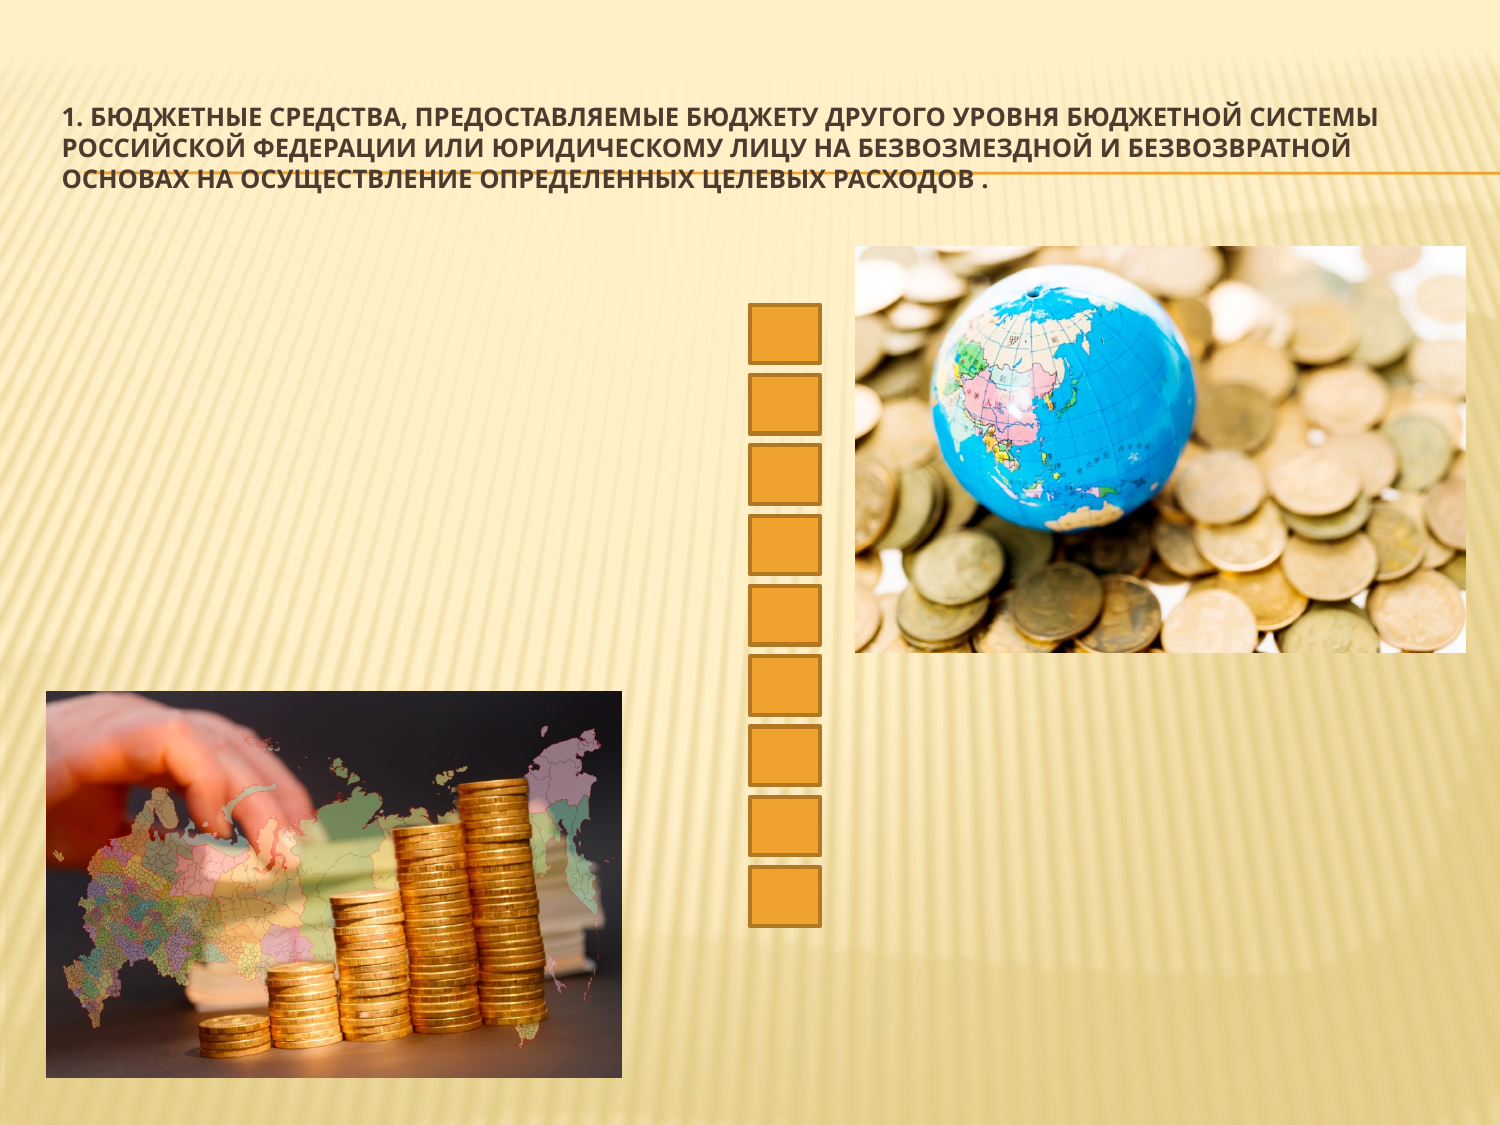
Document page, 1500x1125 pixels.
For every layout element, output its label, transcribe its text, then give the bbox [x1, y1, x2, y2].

text_box [748, 303, 822, 365]
text_box [748, 443, 822, 506]
text_box [748, 514, 822, 576]
text_box 1. Бюджетные средства, предоставляемые бюджету другого уровня бюджетной системы Российской Федерации или юридическому лицу на безвозмездной и безвозвратной основах на осуществление определенных целевых расходов . [46, 93, 1472, 232]
text_box [748, 373, 822, 436]
text_box [748, 654, 822, 717]
picture [0, 0, 1500, 1125]
text_box [748, 865, 822, 928]
text_box [748, 724, 822, 787]
text_box [748, 584, 822, 647]
text_box [748, 795, 822, 857]
